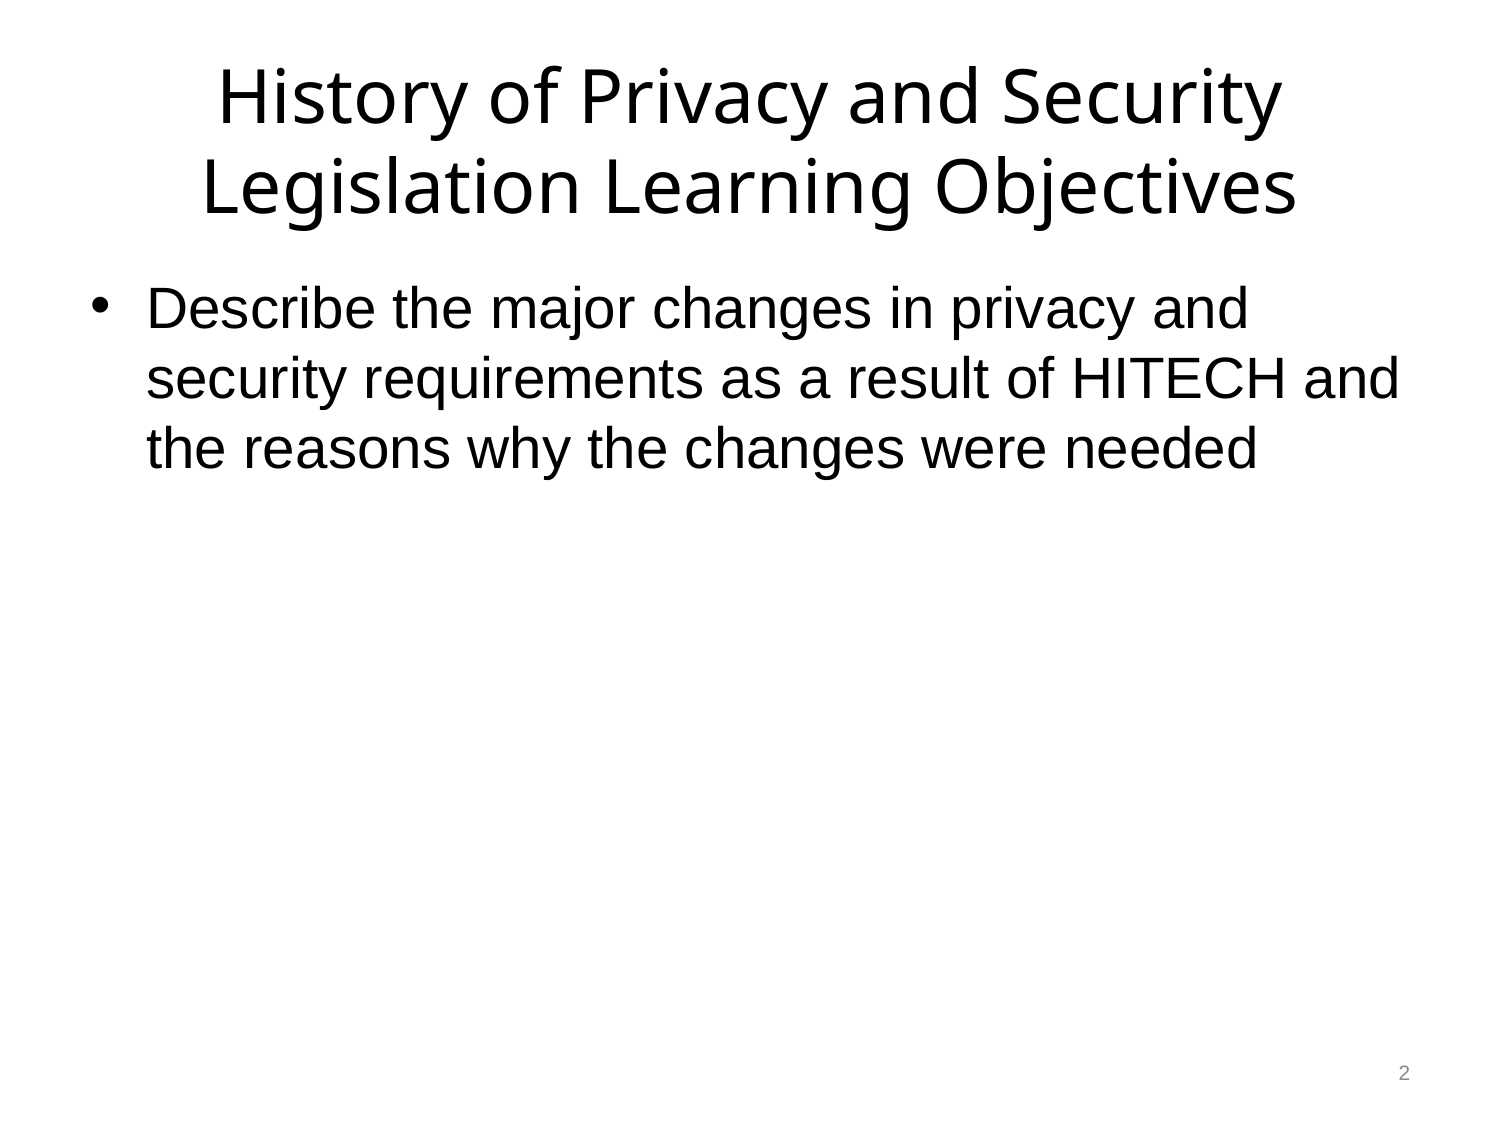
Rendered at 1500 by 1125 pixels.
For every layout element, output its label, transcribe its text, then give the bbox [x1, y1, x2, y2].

slide_number 2 [1341, 1027, 1425, 1118]
list Describe the major changes in privacy and security requirements as a result of HITECH and the reasons why the changes were needed [75, 262, 1425, 1013]
title History of Privacy and Security Legislation Learning Objectives [75, 45, 1425, 233]
